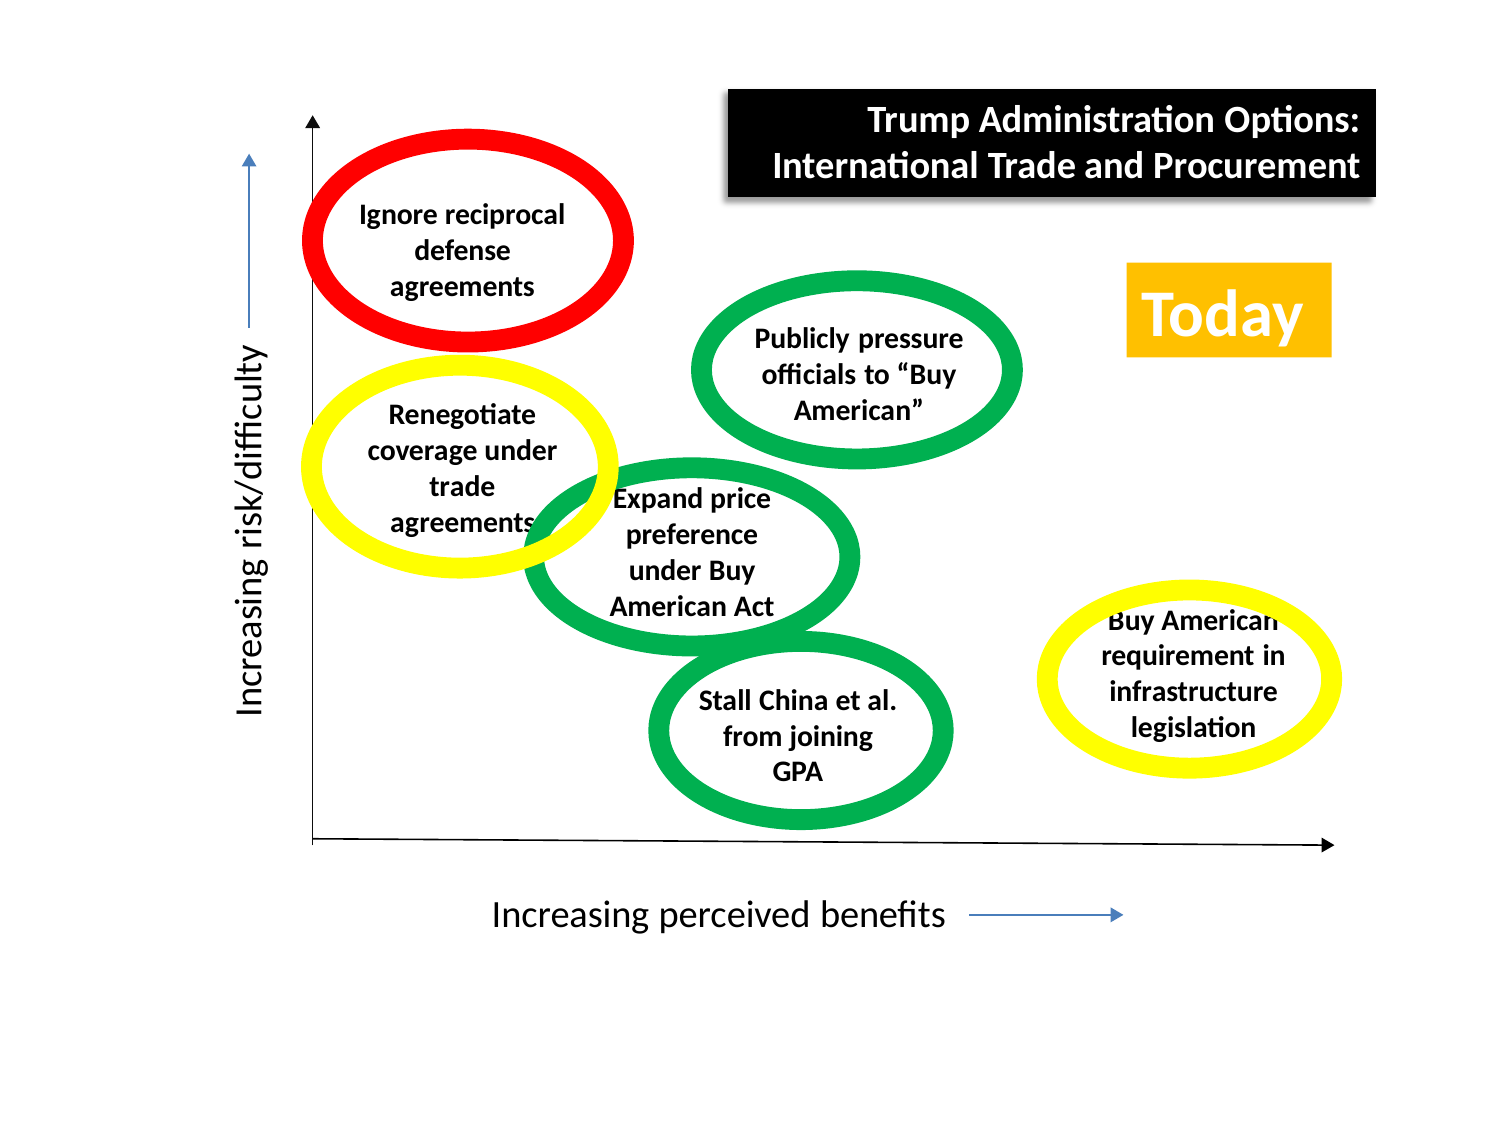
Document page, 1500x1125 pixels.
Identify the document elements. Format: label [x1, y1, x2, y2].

text_box [0, 0, 1500, 1125]
